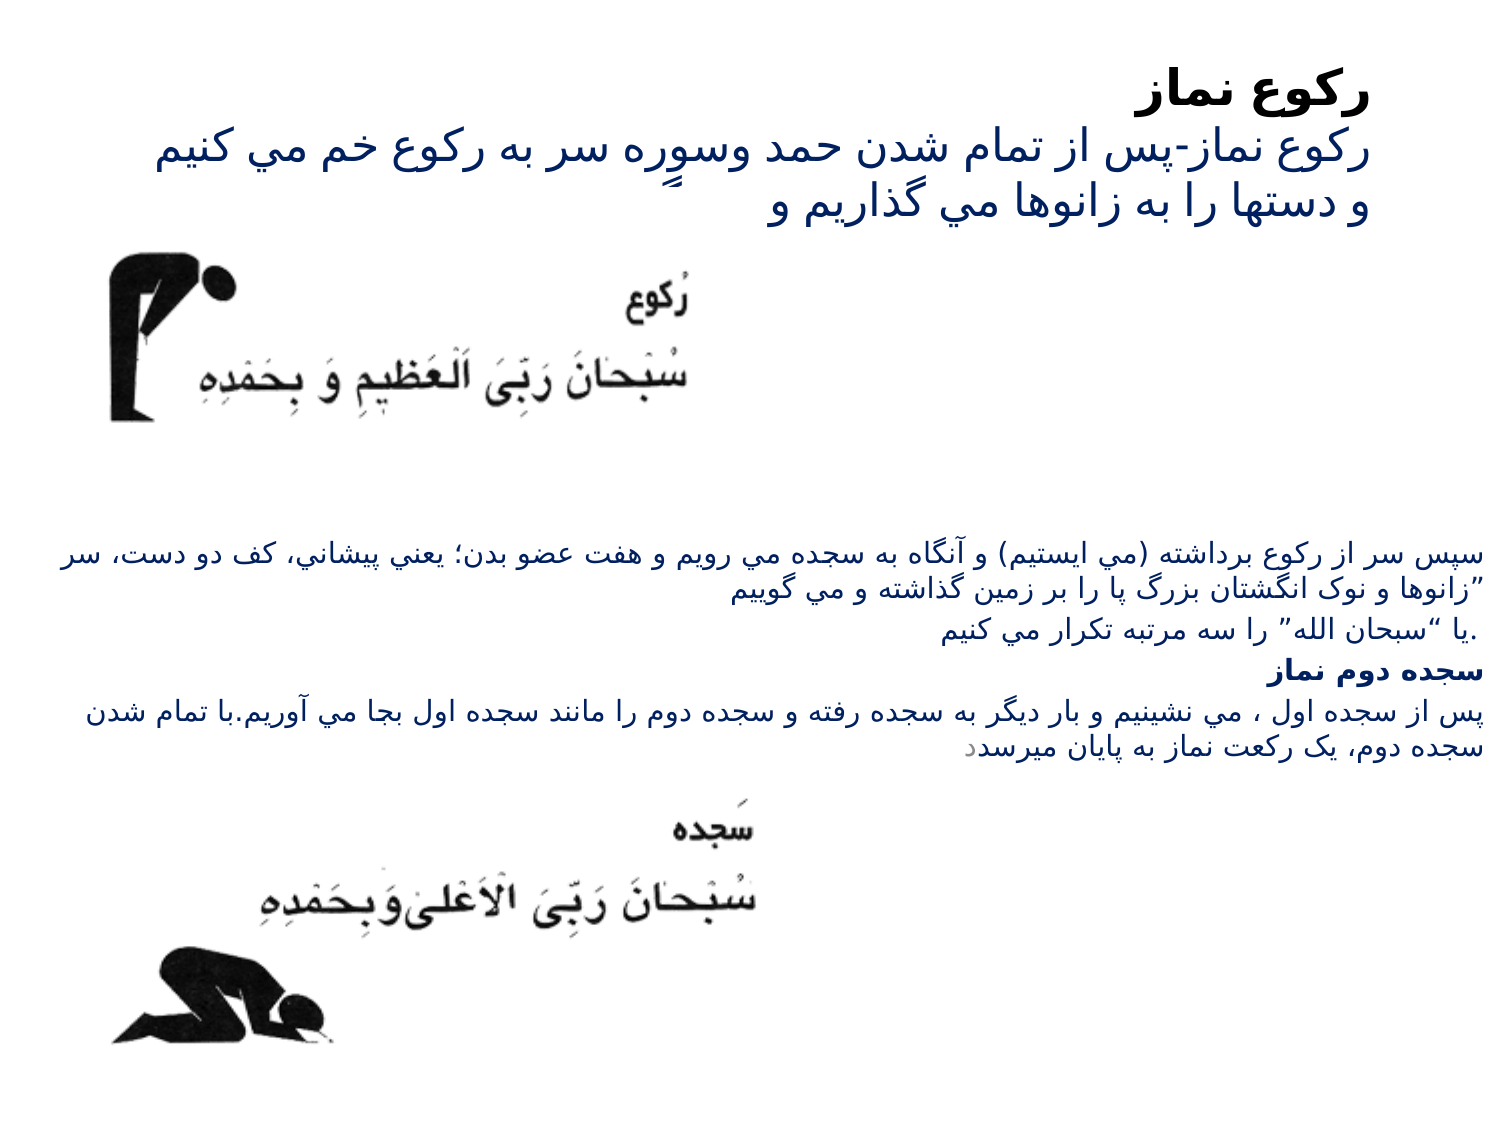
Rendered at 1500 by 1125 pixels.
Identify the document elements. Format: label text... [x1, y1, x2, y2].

title رکوع نماز رکوع نماز-پس از تمام شدن حمد وسوره سر به رکوع خم مي کنيم و دستها را به زانوها مي گذاريم و مي گوييم [112, 46, 1388, 235]
subtitle سپس سر از رکوع برداشته (مي ايستيم) و آنگاه به سجده مي رويم و هفت عضو بدن؛ يعني پيشاني، کف دو دست، سر زانوها و نوک انگشتان بزرگ پا را بر زمين گذاشته و مي گوييم” يا “سبحان الله” را سه مرتبه تکرار مي کنيم. سجده دوم نماز پس از سجده اول ، مي نشينيم و بار ديگر به سجده رفته و سجده دوم را مانند سجده اول بجا مي آوريم.با تمام شدن سجده دوم، يک رکعت نماز به پايان ميرسدد [35, 527, 1500, 879]
picture [81, 761, 774, 1079]
picture [70, 187, 765, 505]
